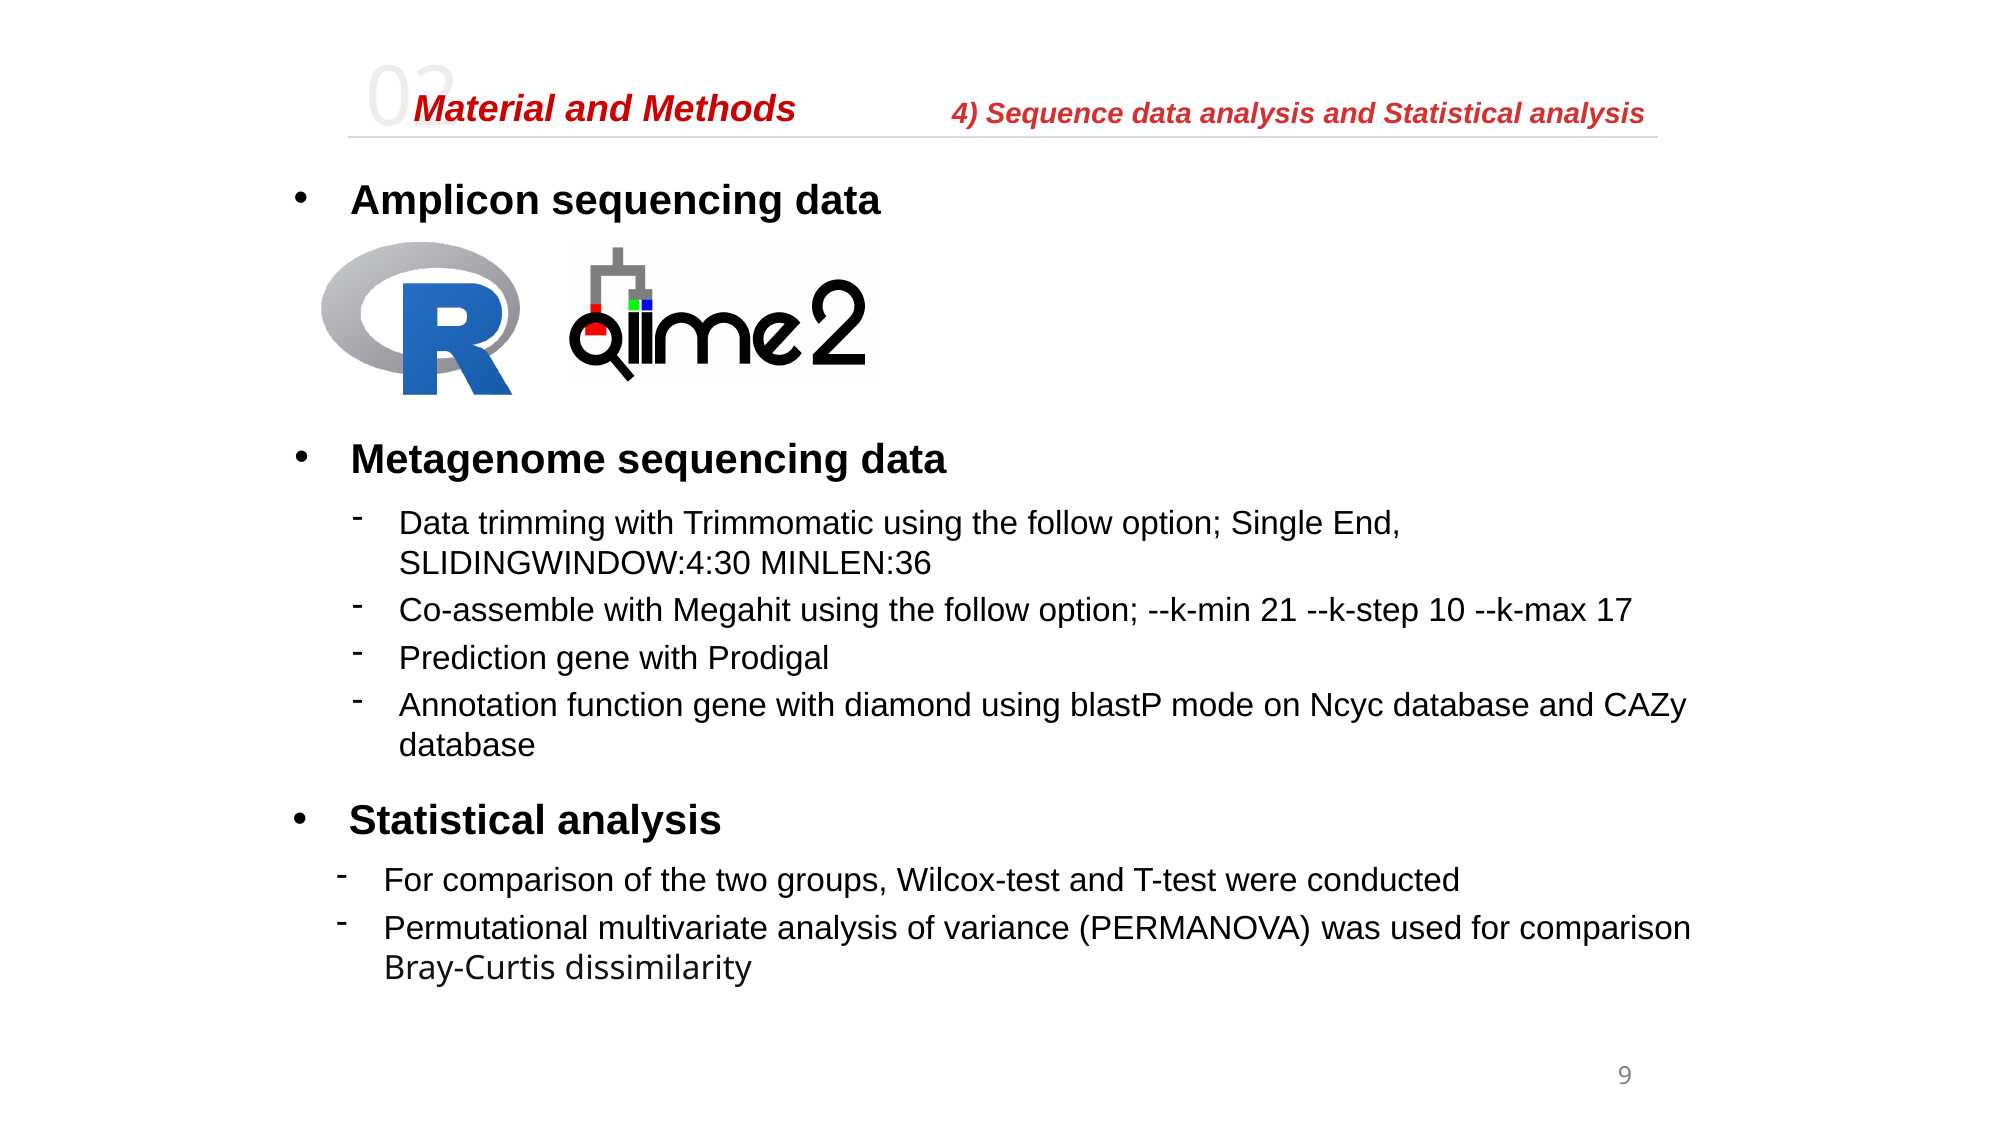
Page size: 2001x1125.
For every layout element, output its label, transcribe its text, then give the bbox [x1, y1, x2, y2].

text_box Metagenome sequencing data [279, 424, 962, 489]
picture [321, 241, 521, 396]
text_box For comparison of the two groups, Wilcox-test and T-test were conducted Permutational multivariate analysis of variance (PERMANOVA) was used for comparison Bray-Curtis dissimilarity [321, 851, 1713, 994]
text_box Amplicon sequencing data [278, 165, 896, 230]
text_box Statistical analysis [277, 785, 738, 851]
picture [568, 247, 874, 385]
text_box Data trimming with Trimmomatic using the follow option; Single End, SLIDINGWINDOW:4:30 MINLEN:36 Co-assemble with Megahit using the follow option; --k-min 21 --k-step 10 --k-max 17 Prediction gene with Prodigal Annotation function gene with diamond using blastP mode on Ncyc database and CAZy database [337, 493, 1729, 771]
text_box 9 [1309, 1051, 1647, 1112]
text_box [336, 33, 1670, 151]
